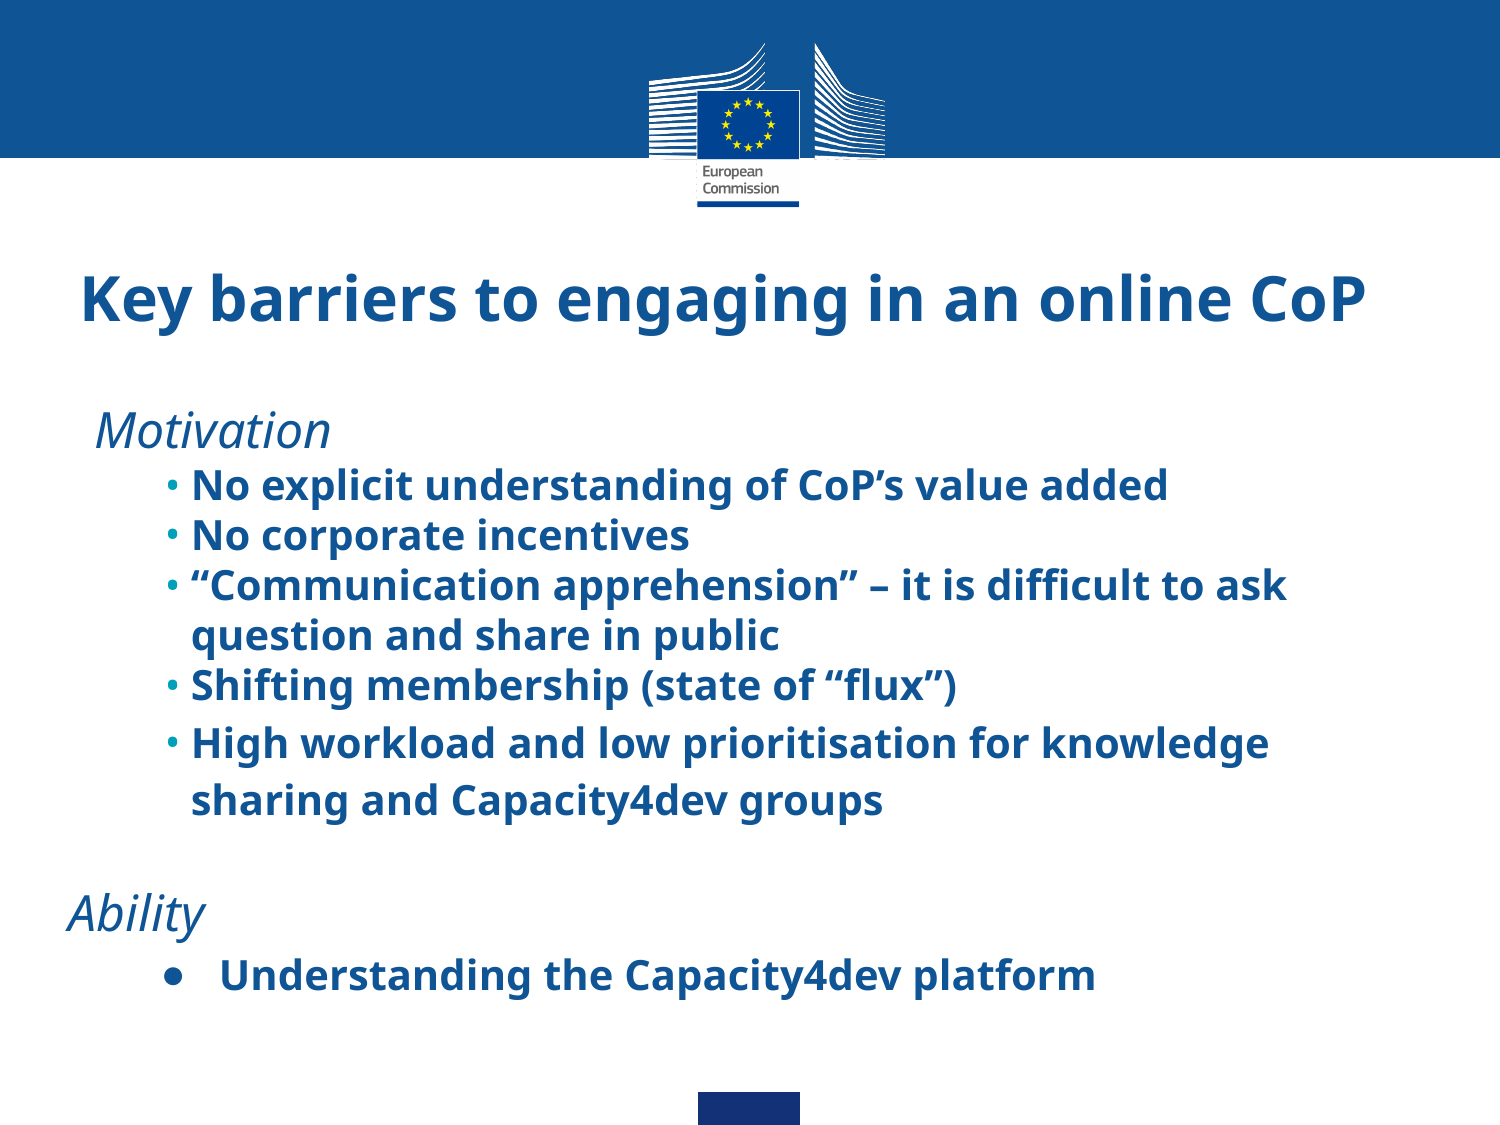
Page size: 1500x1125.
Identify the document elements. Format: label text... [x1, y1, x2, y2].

picture [649, 42, 885, 208]
title Key barriers to engaging in an online CoP [64, 219, 1415, 374]
list Motivation No explicit understanding of CoP’s value added No corporate incentives “Communication apprehension” – it is difficult to ask question and share in public Shifting membership (state of “flux”) High workload and low prioritisation for knowledge sharing and Capacity4dev groups Ability Understanding the Capacity4dev platform [54, 383, 1425, 1069]
